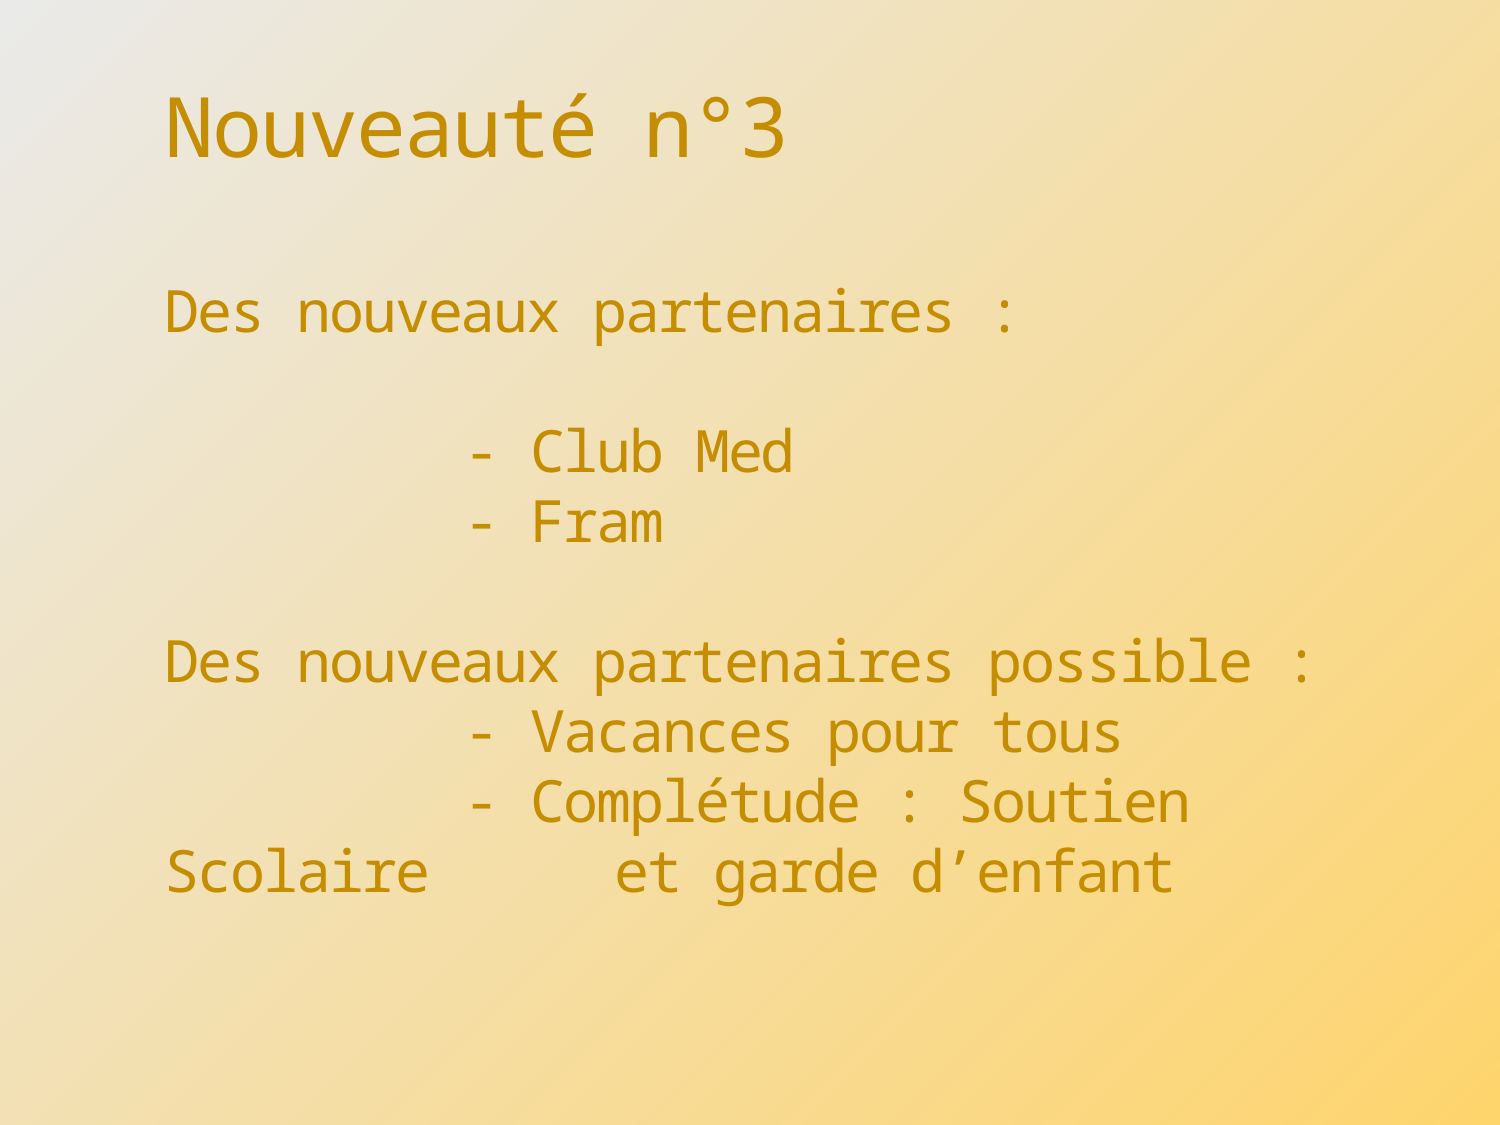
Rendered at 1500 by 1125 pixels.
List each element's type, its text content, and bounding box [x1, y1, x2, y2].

title Nouveauté n°3 Des nouveaux partenaires : - Club Med - Fram Des nouveaux partenaires possible : - Vacances pour tous - Complétude : Soutien Scolaire et garde d’enfant [150, 83, 1425, 965]
